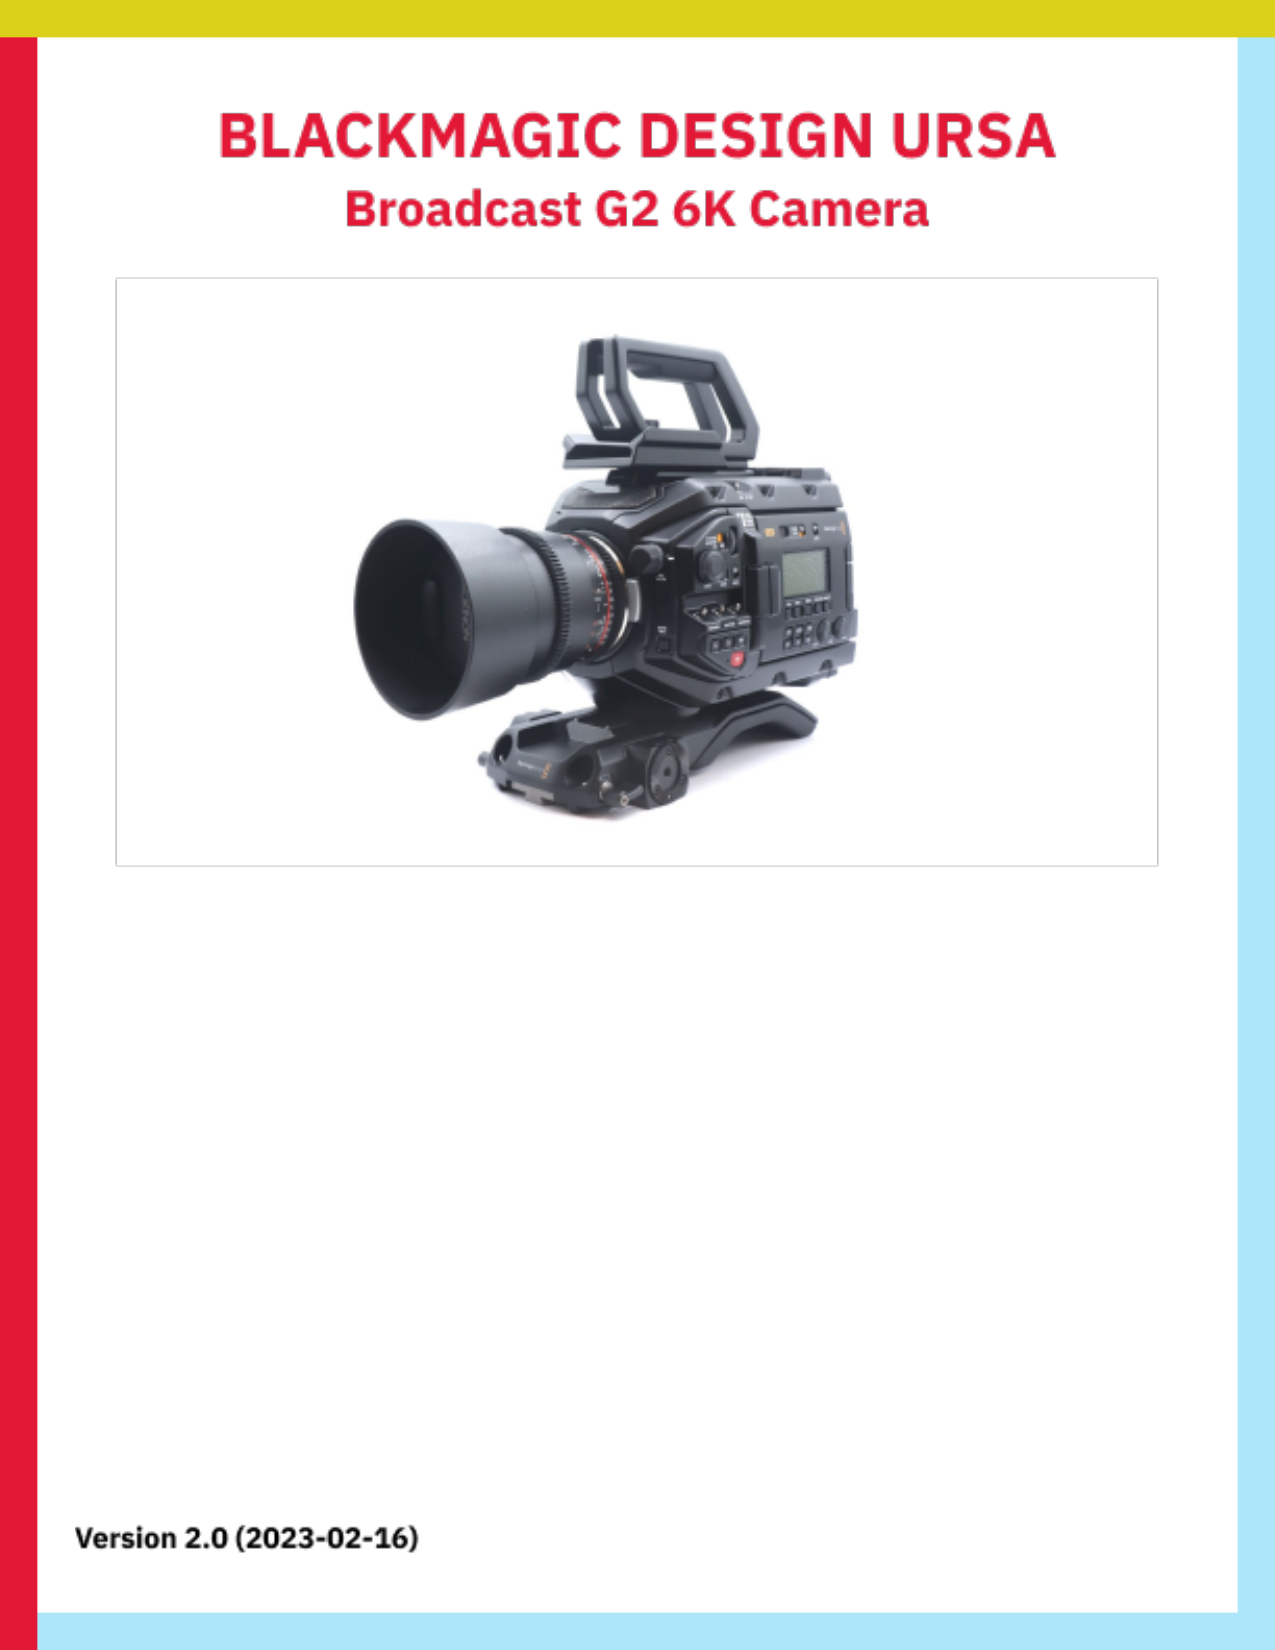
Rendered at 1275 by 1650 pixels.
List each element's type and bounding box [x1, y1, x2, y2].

text_box [1237, 38, 1275, 1650]
text_box [0, 0, 1275, 38]
picture [74, 93, 1200, 1557]
text_box [38, 1612, 1237, 1650]
text_box [0, 38, 38, 1650]
text_box [38, 38, 1237, 1612]
